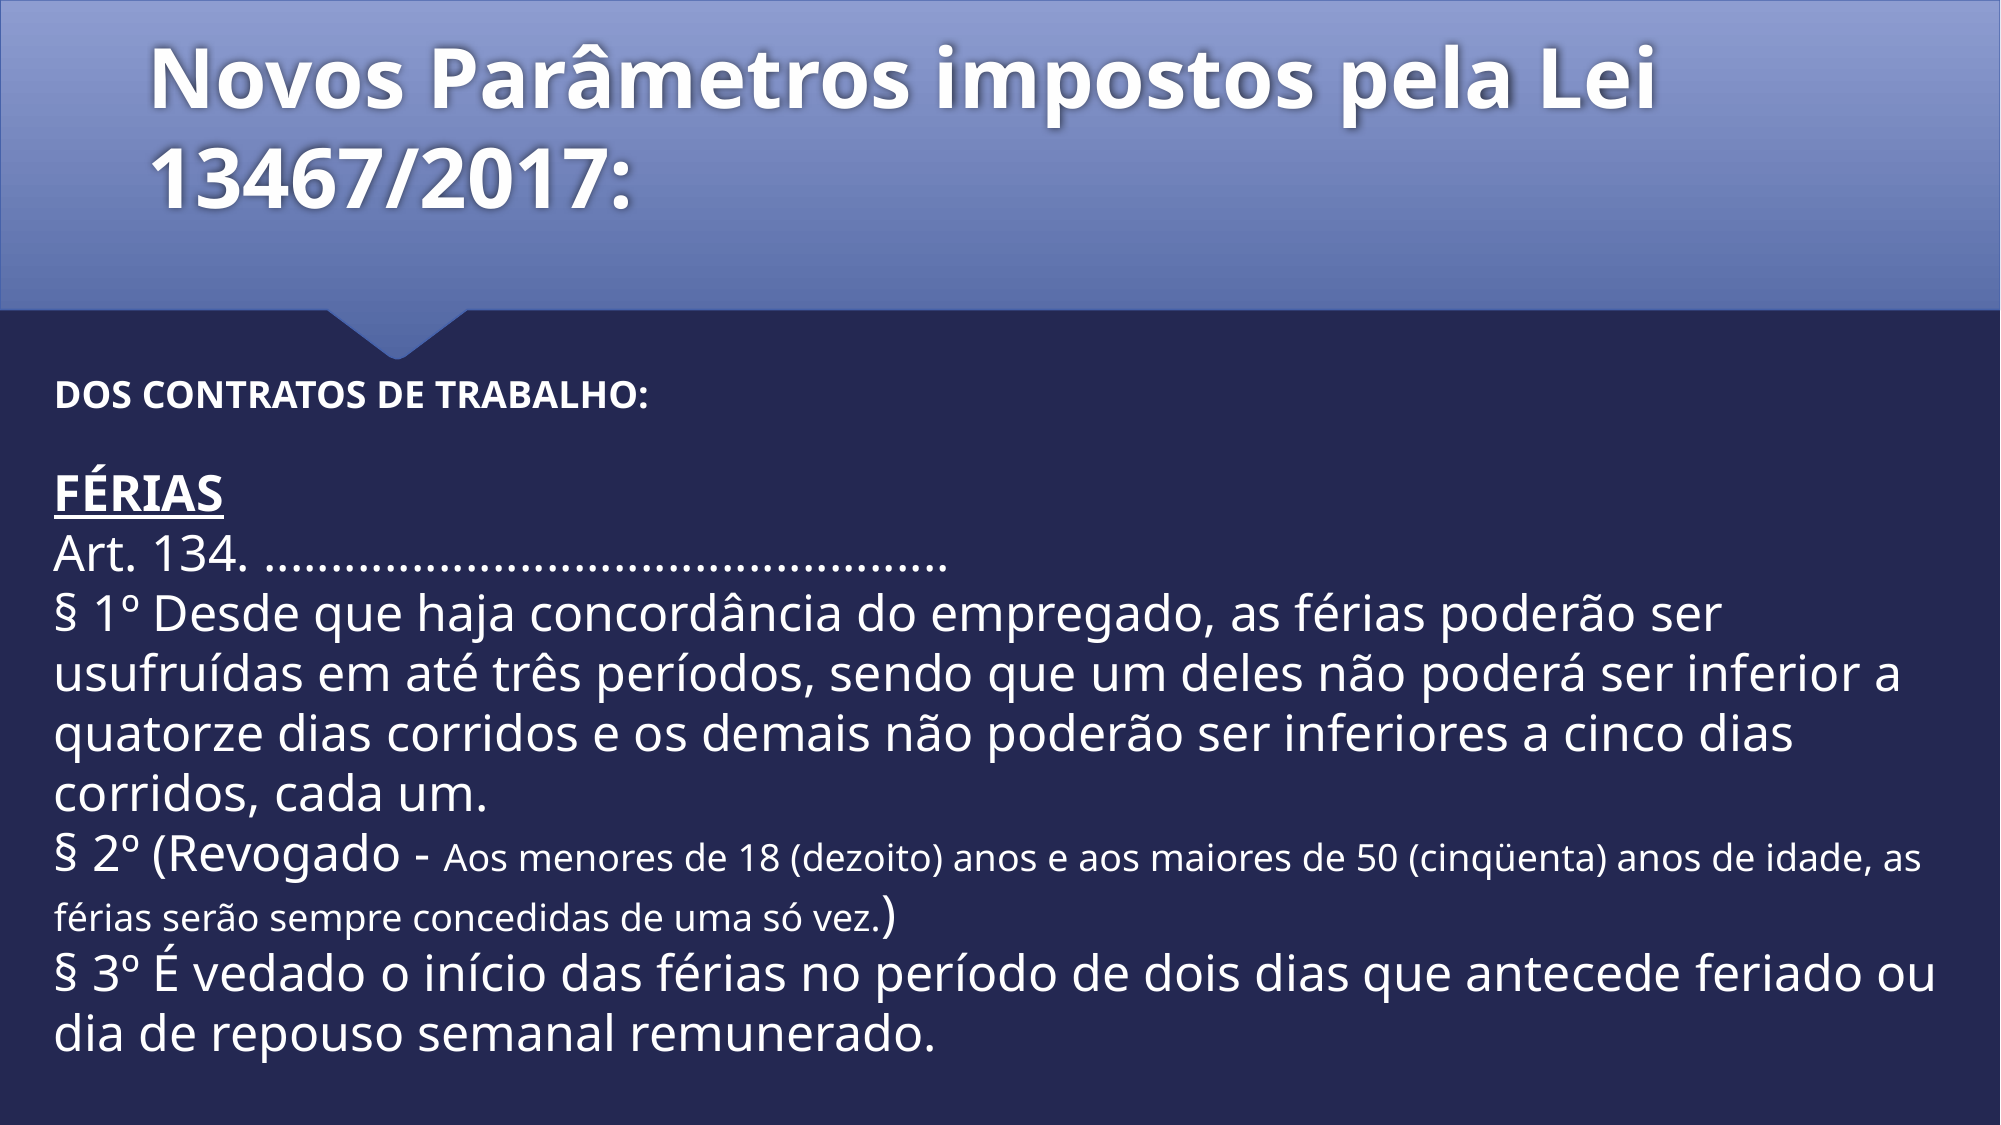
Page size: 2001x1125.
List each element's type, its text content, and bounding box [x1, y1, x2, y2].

text_box DOS CONTRATOS DE TRABALHO: FÉRIAS Art. 134. ................................................... § 1º Desde que haja concordância do empregado, as férias poderão ser usufruídas em até três períodos, sendo que um deles não poderá ser inferior a quatorze dias corridos e os demais não poderão ser inferiores a cinco dias corridos, cada um. § 2º (Revogado - Aos menores de 18 (dezoito) anos e aos maiores de 50 (cinqüenta) anos de idade, as férias serão sempre concedidas de uma só vez.) § 3º É vedado o início das férias no período de dois dias que antecede feriado ou dia de repouso semanal remunerado. [39, 363, 1976, 1114]
title Novos Parâmetros impostos pela Lei 13467/2017: [132, 73, 1868, 233]
